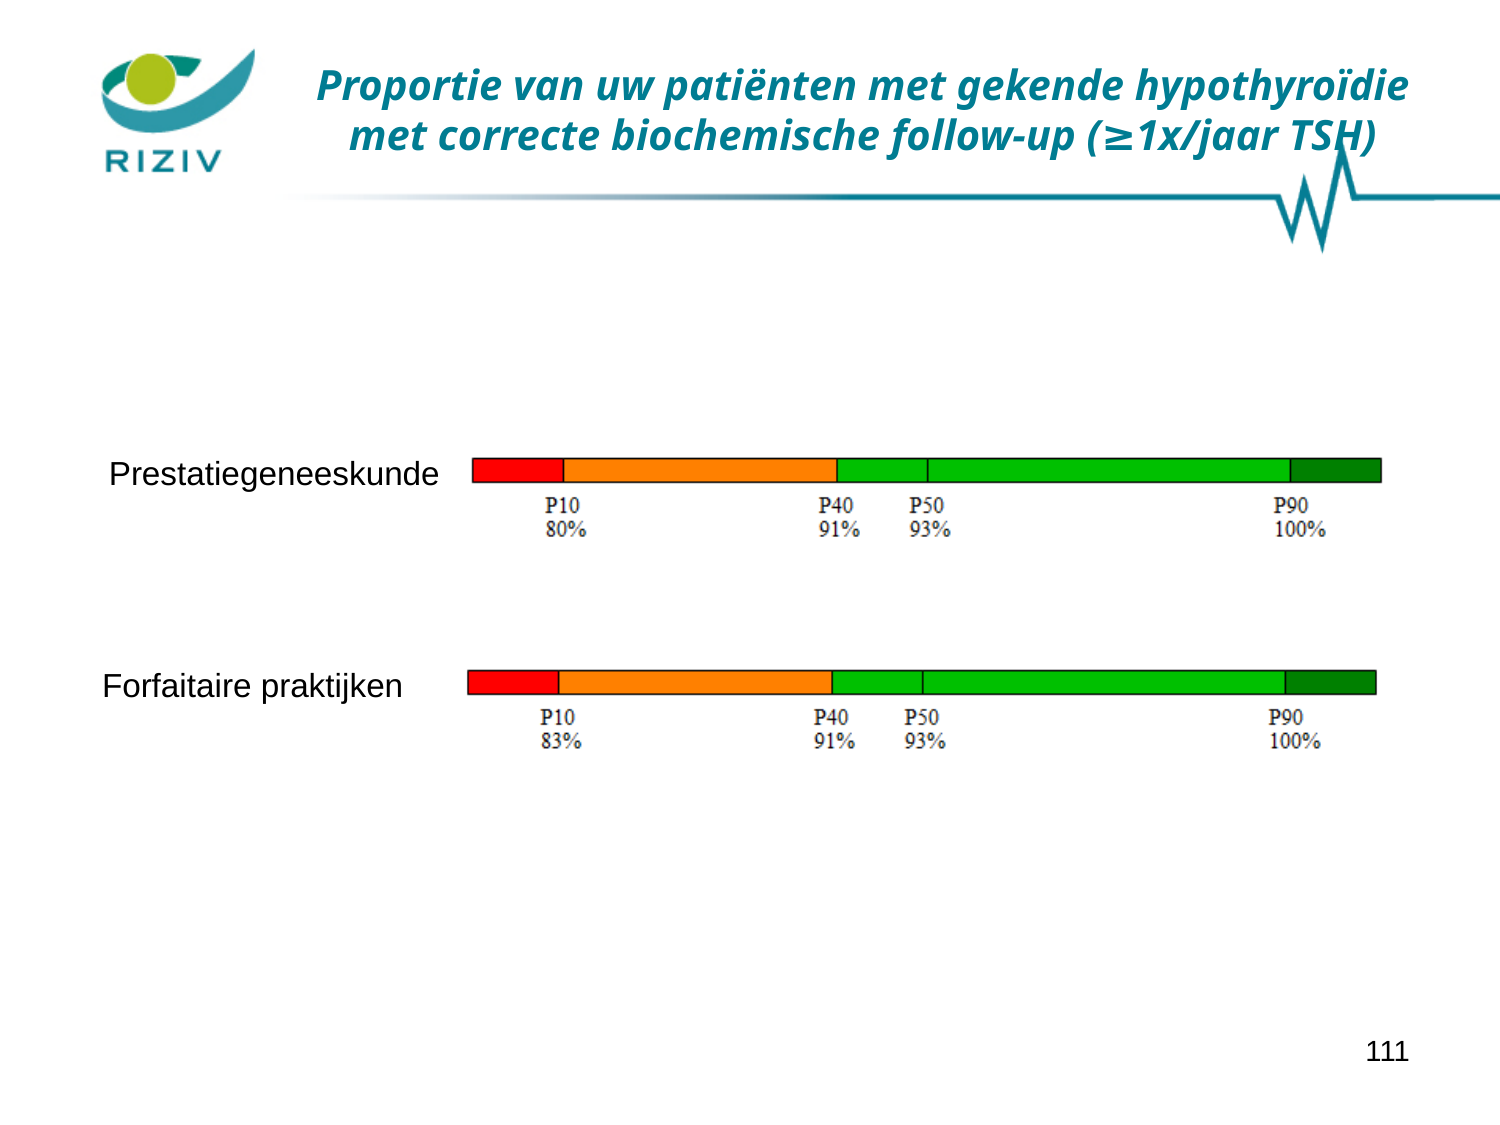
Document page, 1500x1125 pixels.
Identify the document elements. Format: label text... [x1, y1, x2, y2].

picture [53, 0, 1500, 255]
picture [454, 656, 1389, 767]
slide_number 111 [1074, 1024, 1425, 1103]
text_box Prestatiegeneeskunde [93, 444, 456, 499]
title Proportie van uw patiënten met gekende hypothyroïdie met correcte biochemische follow-up (≥1x/jaar TSH) [301, 45, 1425, 173]
text_box Forfaitaire praktijken [87, 656, 429, 712]
picture [466, 447, 1391, 549]
